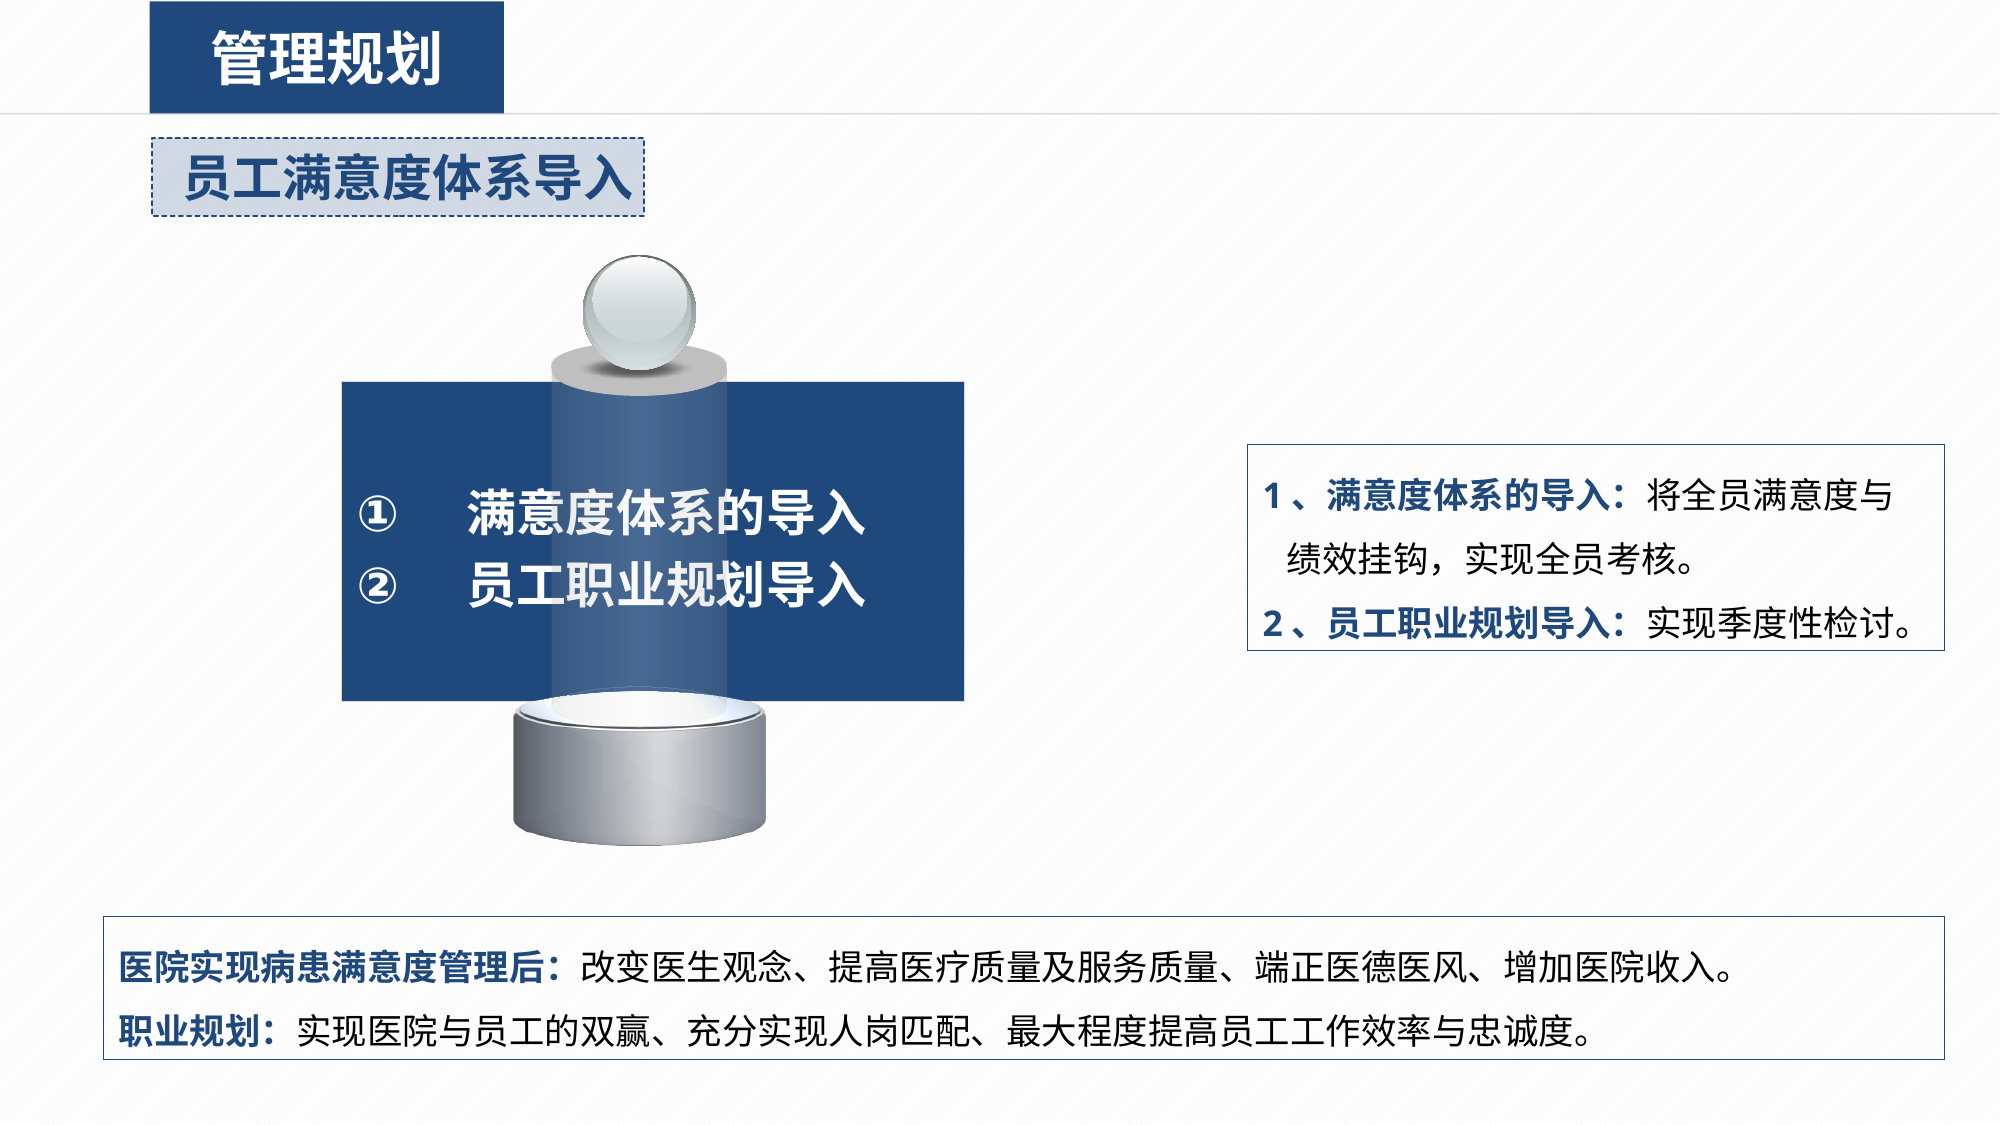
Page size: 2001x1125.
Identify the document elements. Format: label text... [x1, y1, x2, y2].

text_box 满意度体系的导入 员工职业规划导入 [772, 381, 965, 702]
text_box 医院实现病患满意度管理后：改变医生观念、提高医疗质量及服务质量、端正医德医风、增加医院收入。 职业规划：实现医院与员工的双赢、充分实现人岗匹配、最大程度提高员工工作效率与忠诚度。 [103, 916, 1945, 1060]
text_box 满意度体系的导入 员工职业规划导入 [341, 381, 504, 702]
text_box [510, 254, 768, 846]
text_box 管理规划 [148, 0, 506, 112]
text_box 1、满意度体系的导入：将全员满意度与 绩效挂钩，实现全员考核。 2、员工职业规划导入：实现季度性检讨。 [1247, 444, 1945, 651]
text_box 员工满意度体系导入 [151, 138, 644, 216]
